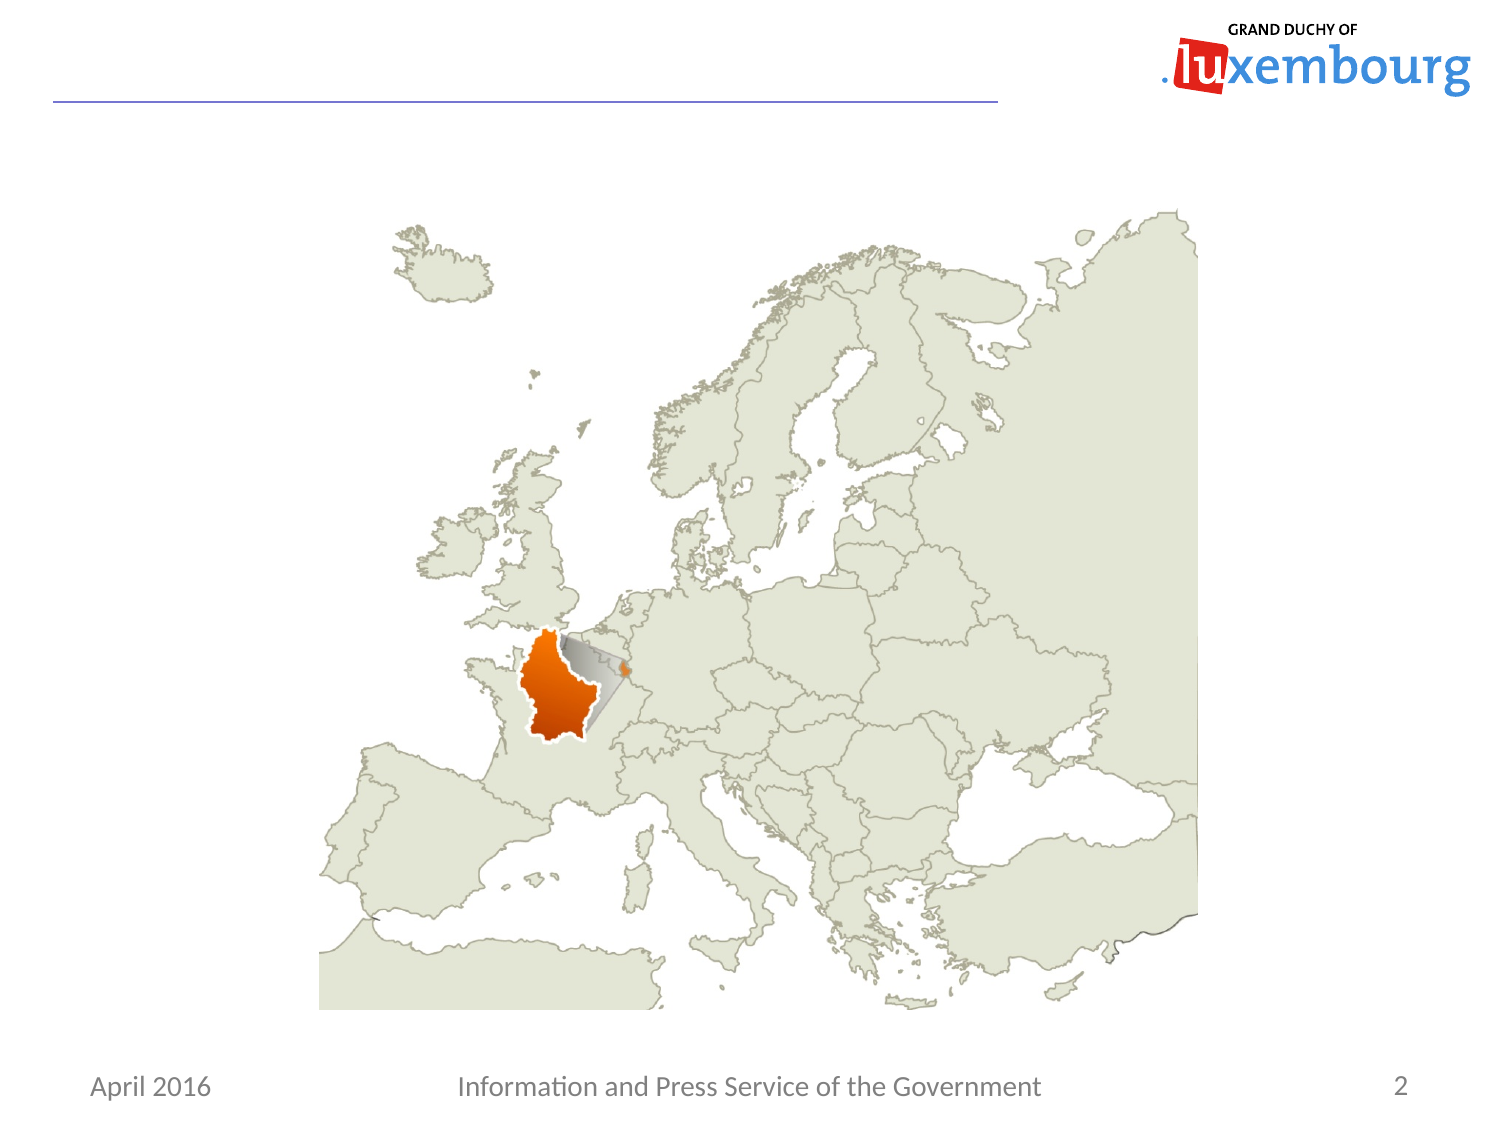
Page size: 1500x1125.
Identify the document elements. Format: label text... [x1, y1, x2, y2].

picture [318, 207, 1198, 1010]
footer Information and Press Service of the Government [0, 1059, 1500, 1125]
